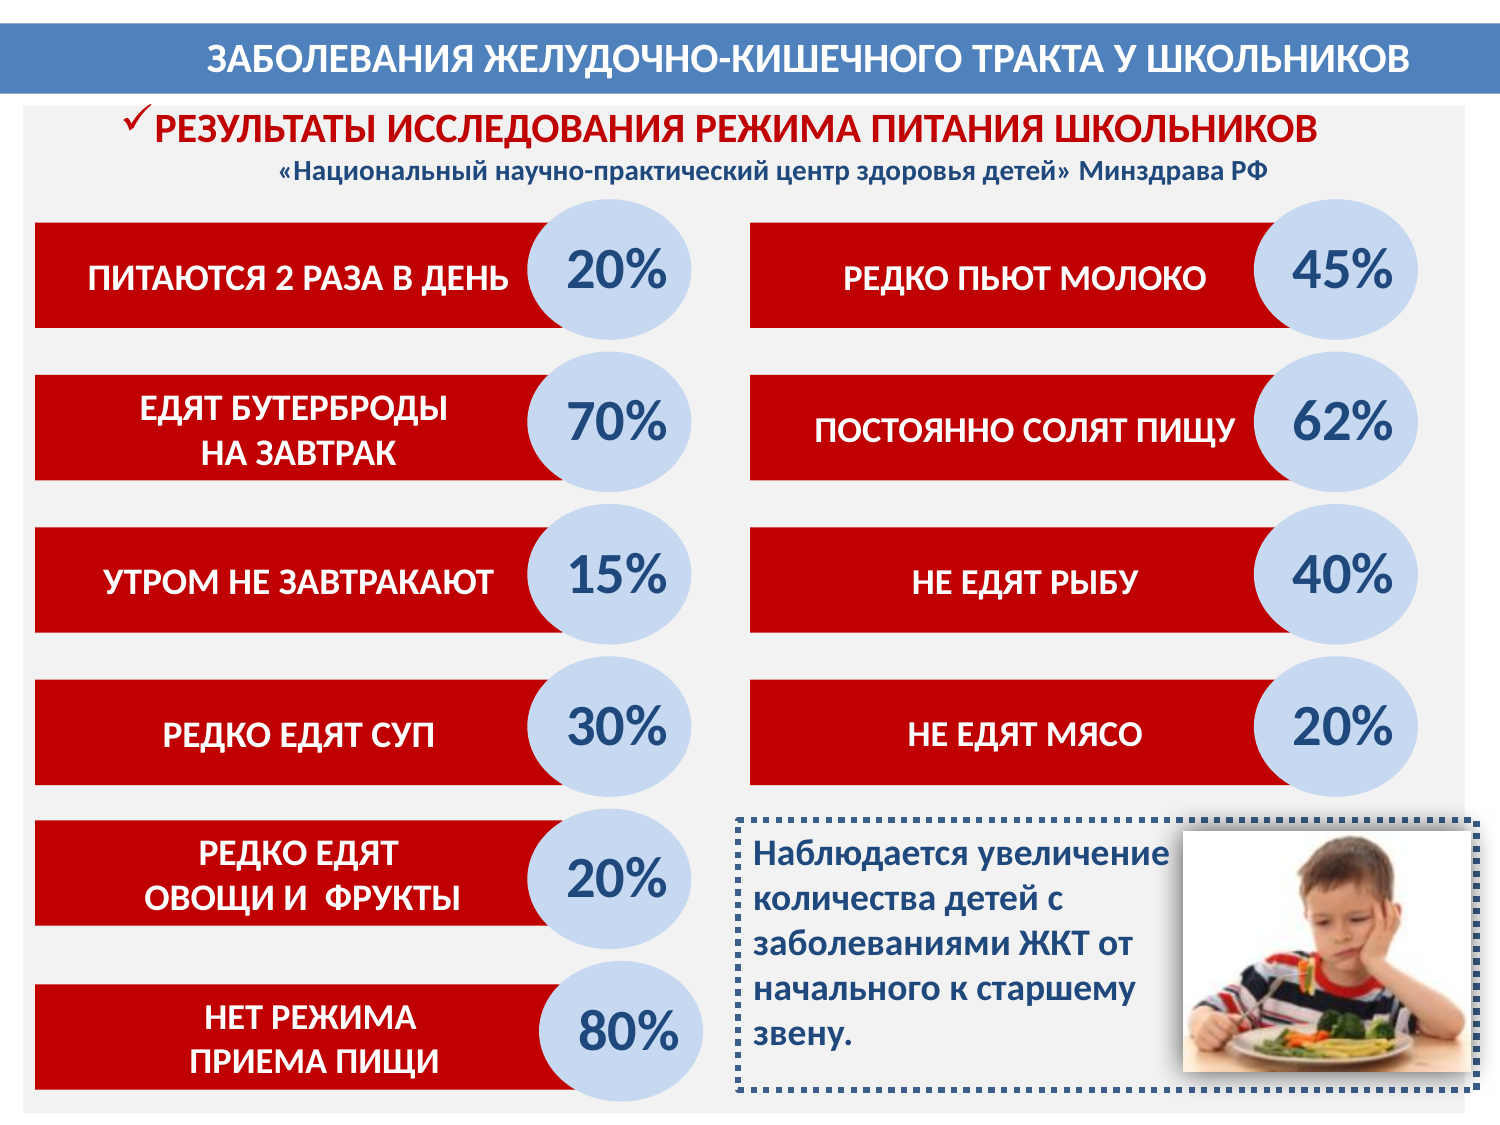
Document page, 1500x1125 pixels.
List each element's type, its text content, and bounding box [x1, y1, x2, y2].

text_box [525, 501, 681, 647]
text_box [1251, 654, 1408, 799]
text_box [525, 349, 681, 495]
text_box [525, 197, 681, 342]
text_box ЕДЯТ БУТЕРБРОДЫ НА ЗАВТРАК [33, 373, 560, 482]
text_box НЕТ РЕЖИМА ПРИЕМА ПИЩИ [33, 982, 573, 1092]
text_box Наблюдается увеличение количества детей с заболеваниями ЖКТ от начального к старшему звену. [738, 820, 1196, 1105]
text_box НЕ ЕДЯТ МЯСО [748, 678, 1287, 787]
text_box [695, 996, 706, 1066]
text_box 20% [551, 222, 683, 308]
picture [1183, 831, 1471, 1073]
text_box 70% [551, 375, 683, 460]
text_box [1410, 235, 1421, 304]
text_box [1410, 387, 1421, 457]
text_box [1251, 197, 1408, 342]
text_box [0, 21, 1500, 96]
text_box [683, 691, 694, 762]
text_box 45% [1278, 222, 1410, 308]
text_box 62% [1278, 375, 1410, 460]
text_box [683, 539, 694, 610]
text_box [536, 958, 693, 1104]
text_box 40% [1278, 527, 1410, 613]
text_box РЕЗУЛЬТАТЫ ИССЛЕДОВАНИЯ РЕЖИМА ПИТАНИЯ ШКОЛЬНИКОВ «Национальный научно-практический центр здоровья детей» Минздрава РФ [105, 93, 1442, 234]
text_box УТРОМ НЕ ЗАВТРАКАЮТ [33, 525, 561, 635]
text_box 15% [551, 527, 683, 613]
text_box [683, 386, 694, 457]
text_box [1251, 501, 1407, 647]
text_box 20% [1278, 679, 1410, 765]
text_box РЕДКО ЕДЯТ ОВОЩИ И ФРУКТЫ [33, 818, 562, 928]
text_box [683, 843, 694, 914]
text_box ПИТАЮТСЯ 2 РАЗА В ДЕНЬ [33, 220, 561, 330]
text_box [1410, 540, 1421, 609]
text_box [683, 234, 694, 305]
text_box [21, 103, 1467, 1115]
text_box 30% [551, 679, 683, 765]
text_box [1251, 349, 1408, 495]
text_box РЕДКО ПЬЮТ МОЛОКО [748, 220, 1288, 330]
text_box 20% [551, 832, 683, 917]
text_box НЕ ЕДЯТ РЫБУ [748, 525, 1288, 635]
text_box РЕДКО ЕДЯТ СУП [33, 678, 561, 787]
text_box 80% [563, 984, 695, 1070]
text_box ПОСТОЯННО СОЛЯТ ПИЩУ [748, 373, 1287, 482]
text_box [1410, 692, 1421, 761]
text_box ЗАБОЛЕВАНИЯ ЖЕЛУДОЧНО-КИШЕЧНОГО ТРАКТА У ШКОЛЬНИКОВ [163, 23, 1453, 89]
text_box [1467, 1086, 1479, 1092]
text_box [525, 806, 681, 952]
text_box [525, 654, 681, 799]
